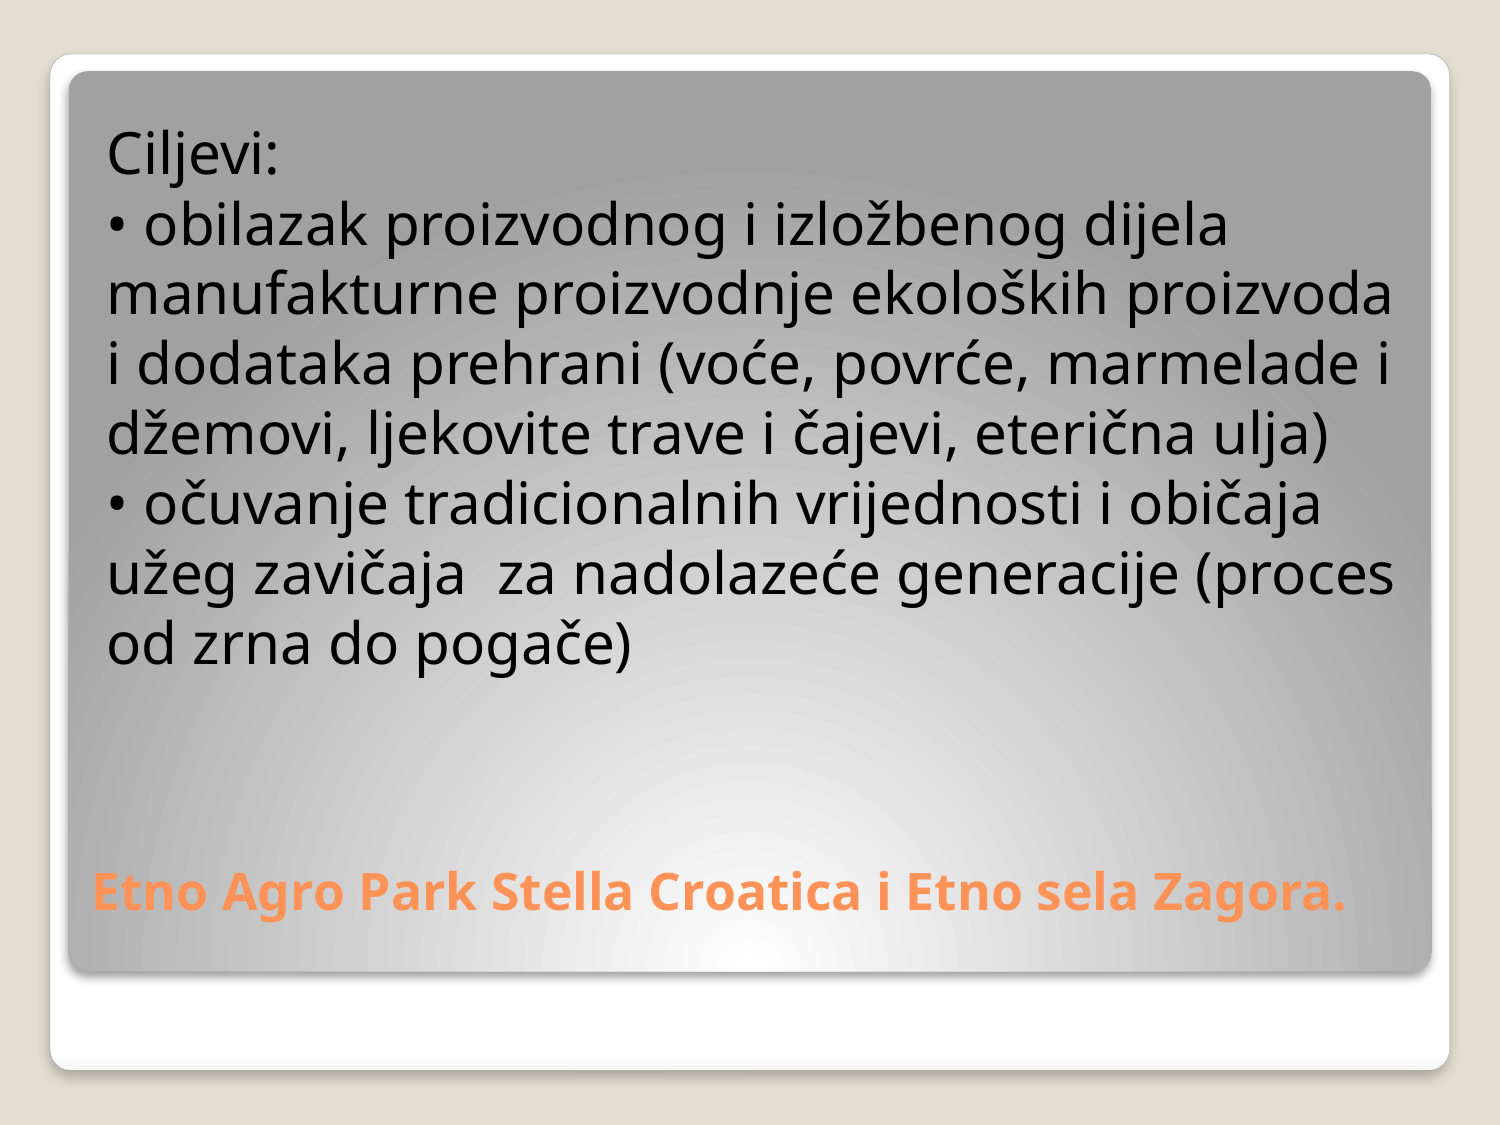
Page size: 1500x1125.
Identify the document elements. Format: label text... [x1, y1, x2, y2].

title Etno Agro Park Stella Croatica i Etno sela Zagora. [76, 845, 1425, 990]
list Ciljevi: • obilazak proizvodnog i izložbenog dijela manufakturne proizvodnje ekoloških proizvoda i dodataka prehrani (voće, povrće, marmelade i džemovi, ljekovite trave i čajevi, eterična ulja) • očuvanje tradicionalnih vrijednosti i običaja užeg zavičaja za nadolazeće generacije (proces od zrna do pogače) [76, 101, 1427, 845]
